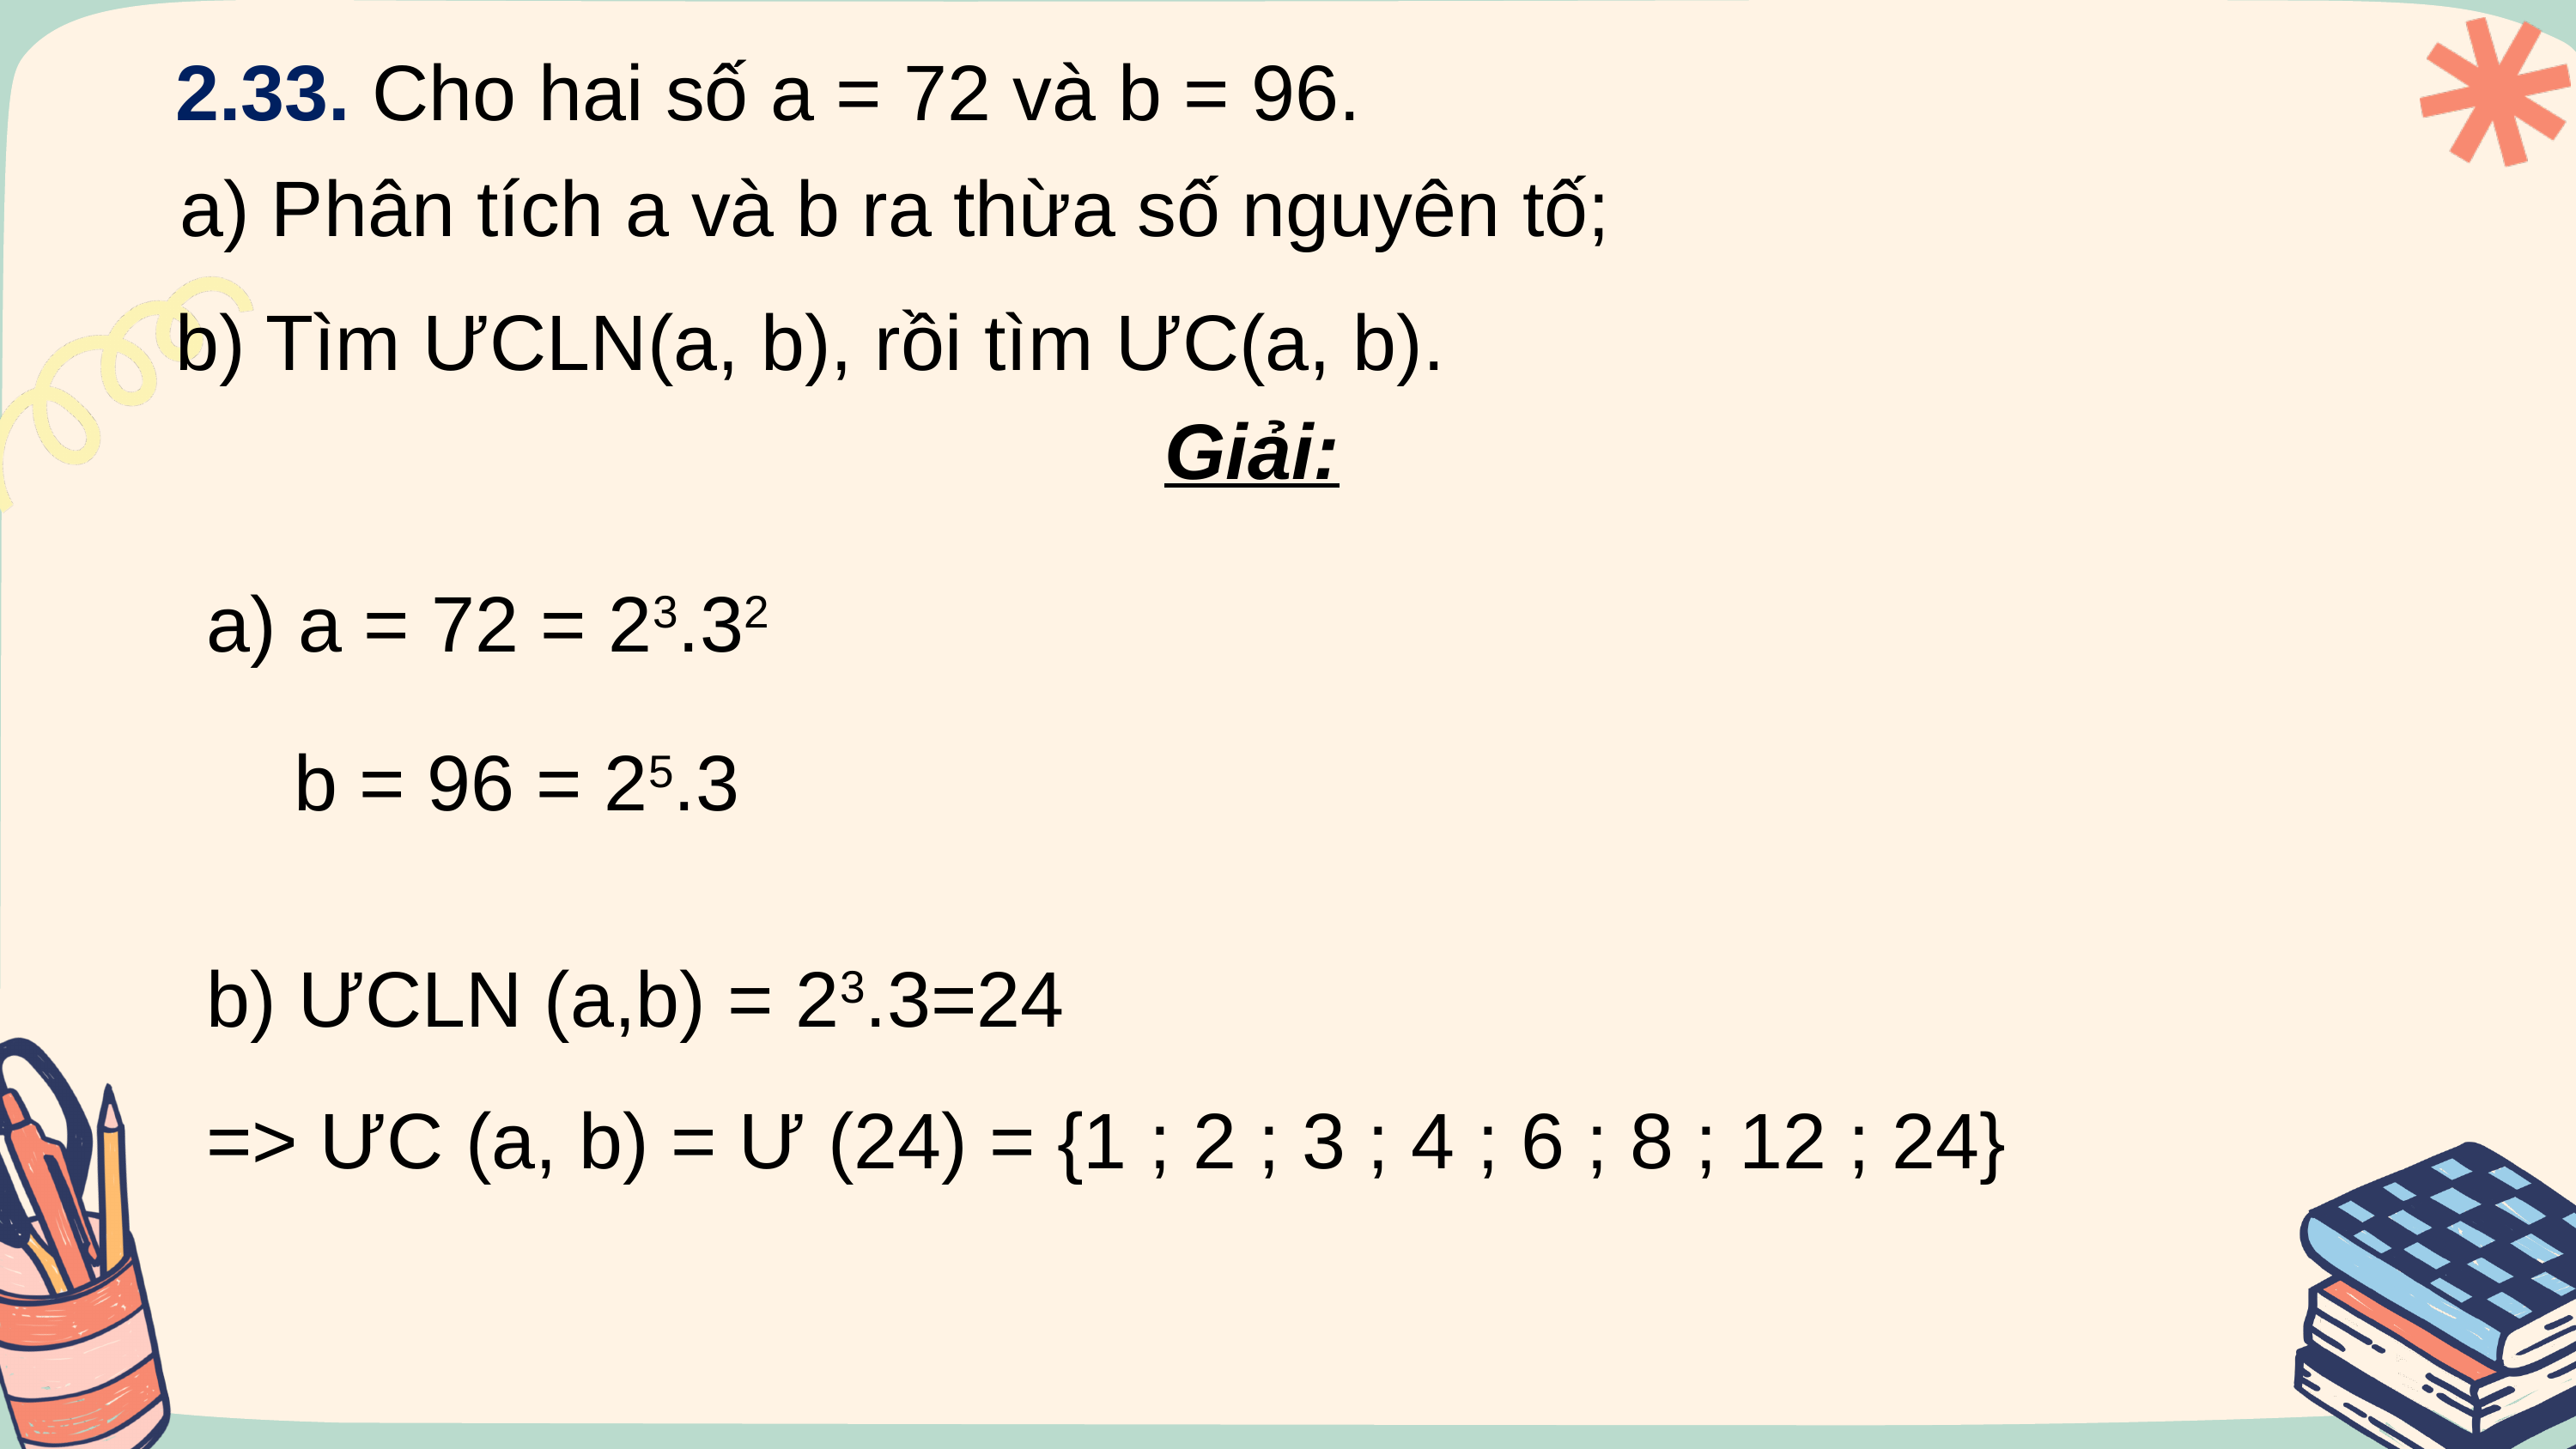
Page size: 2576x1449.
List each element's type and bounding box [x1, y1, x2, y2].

text_box [0, 0, 2576, 1426]
picture [2420, 17, 2571, 167]
picture [0, 323, 272, 433]
picture [2293, 1141, 2576, 1449]
picture [0, 1035, 198, 1449]
